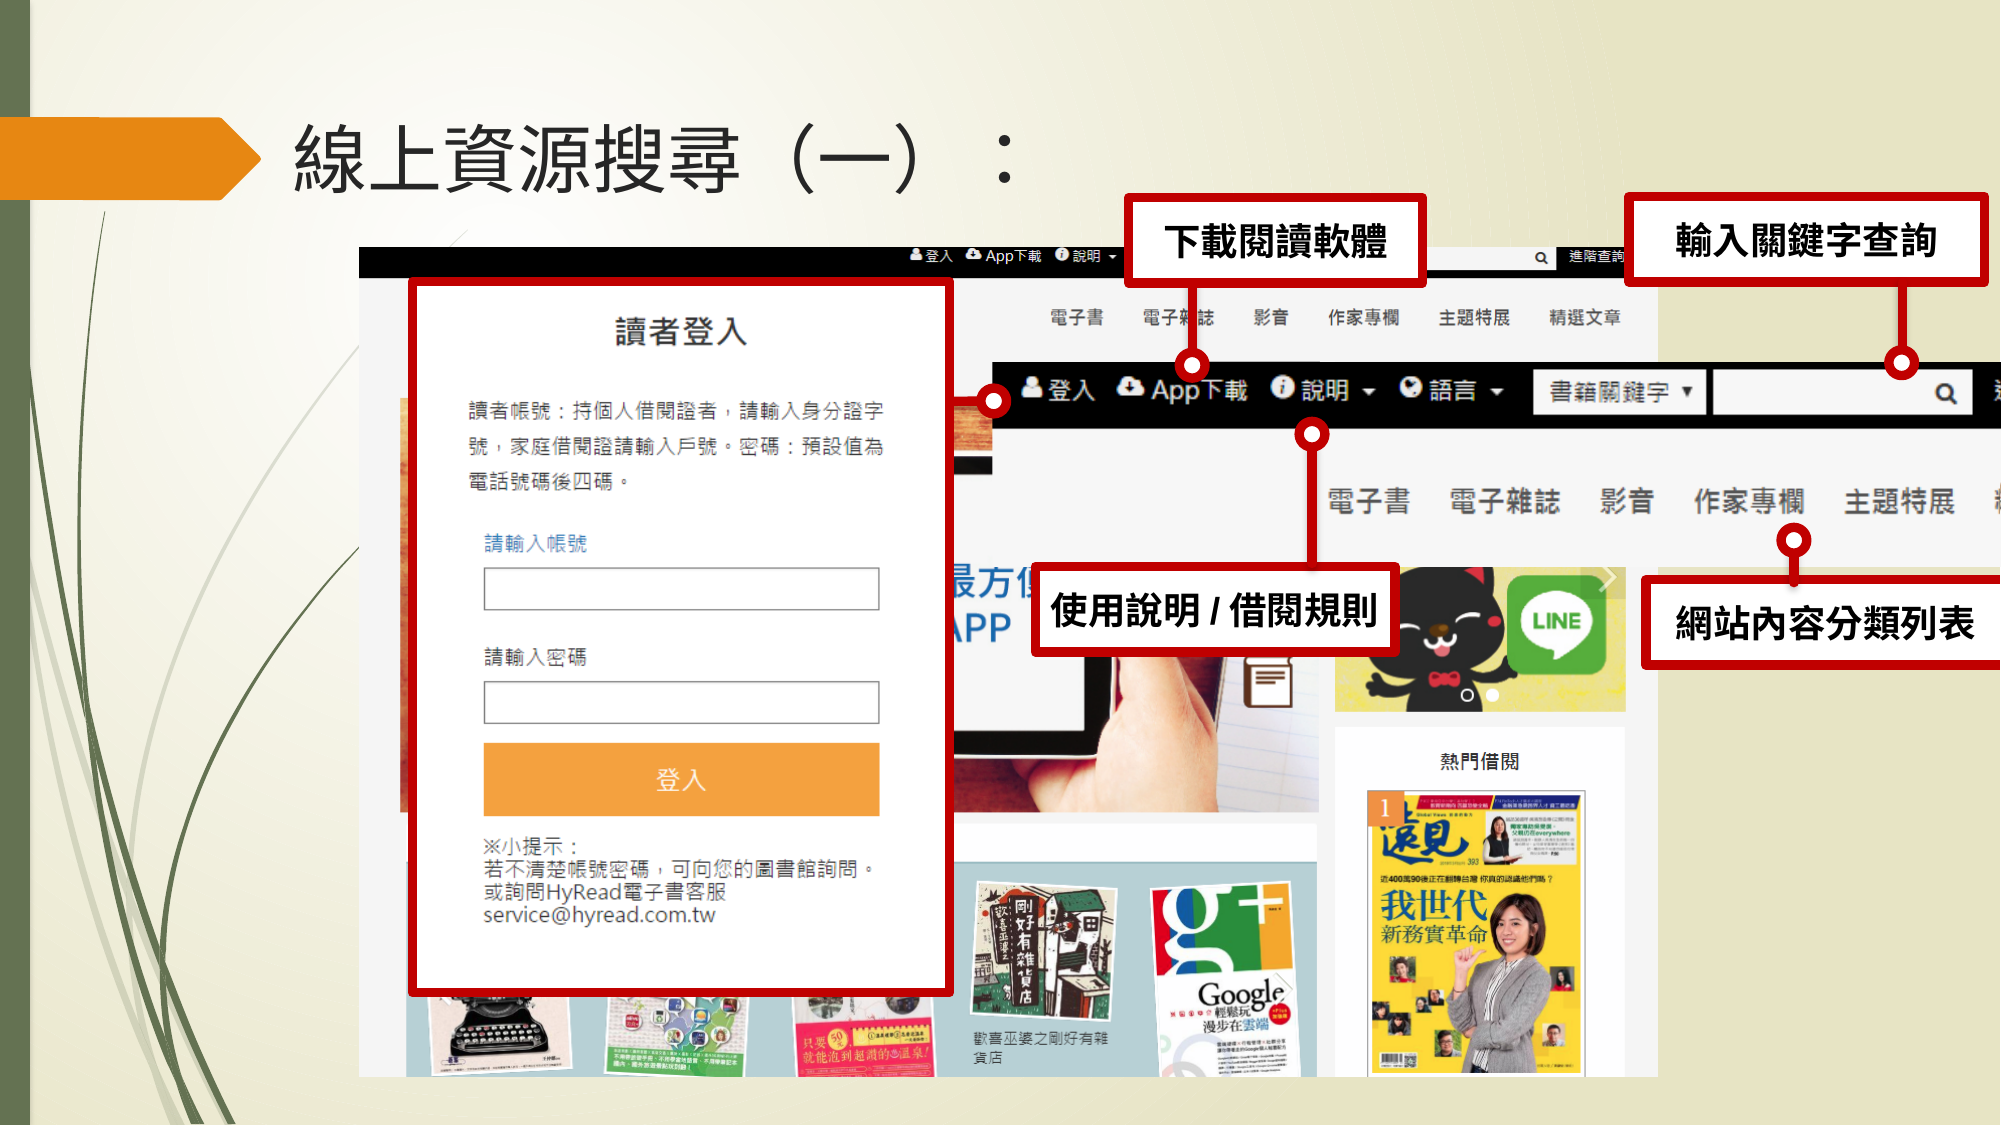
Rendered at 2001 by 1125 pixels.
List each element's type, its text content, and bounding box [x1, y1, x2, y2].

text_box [412, 196, 2000, 993]
picture [359, 246, 1658, 1077]
title 線上資源搜尋（一）： [277, 104, 1740, 315]
